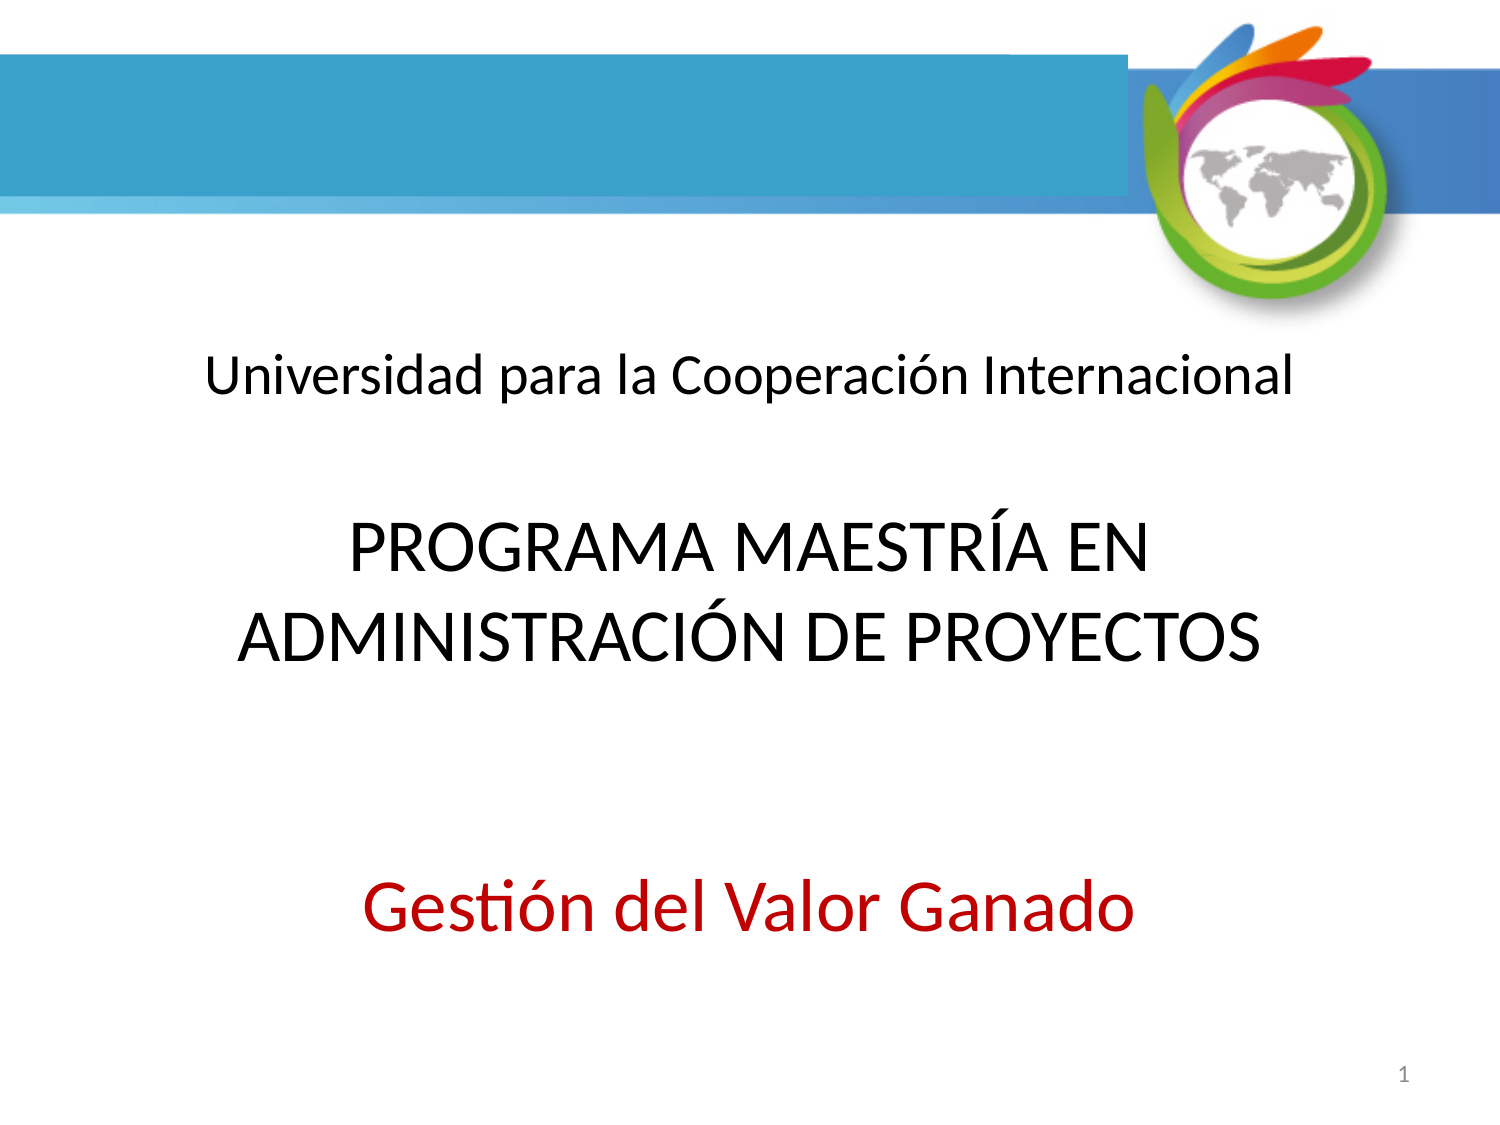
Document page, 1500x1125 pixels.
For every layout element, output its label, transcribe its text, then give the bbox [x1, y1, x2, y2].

title Universidad para la Cooperación Internacional PROGRAMA MAESTRÍA EN ADMINISTRACIÓN DE PROYECTOS Gestión del Valor Ganado [112, 58, 1388, 551]
picture [0, 0, 1500, 1125]
slide_number 1 [1074, 1042, 1425, 1103]
